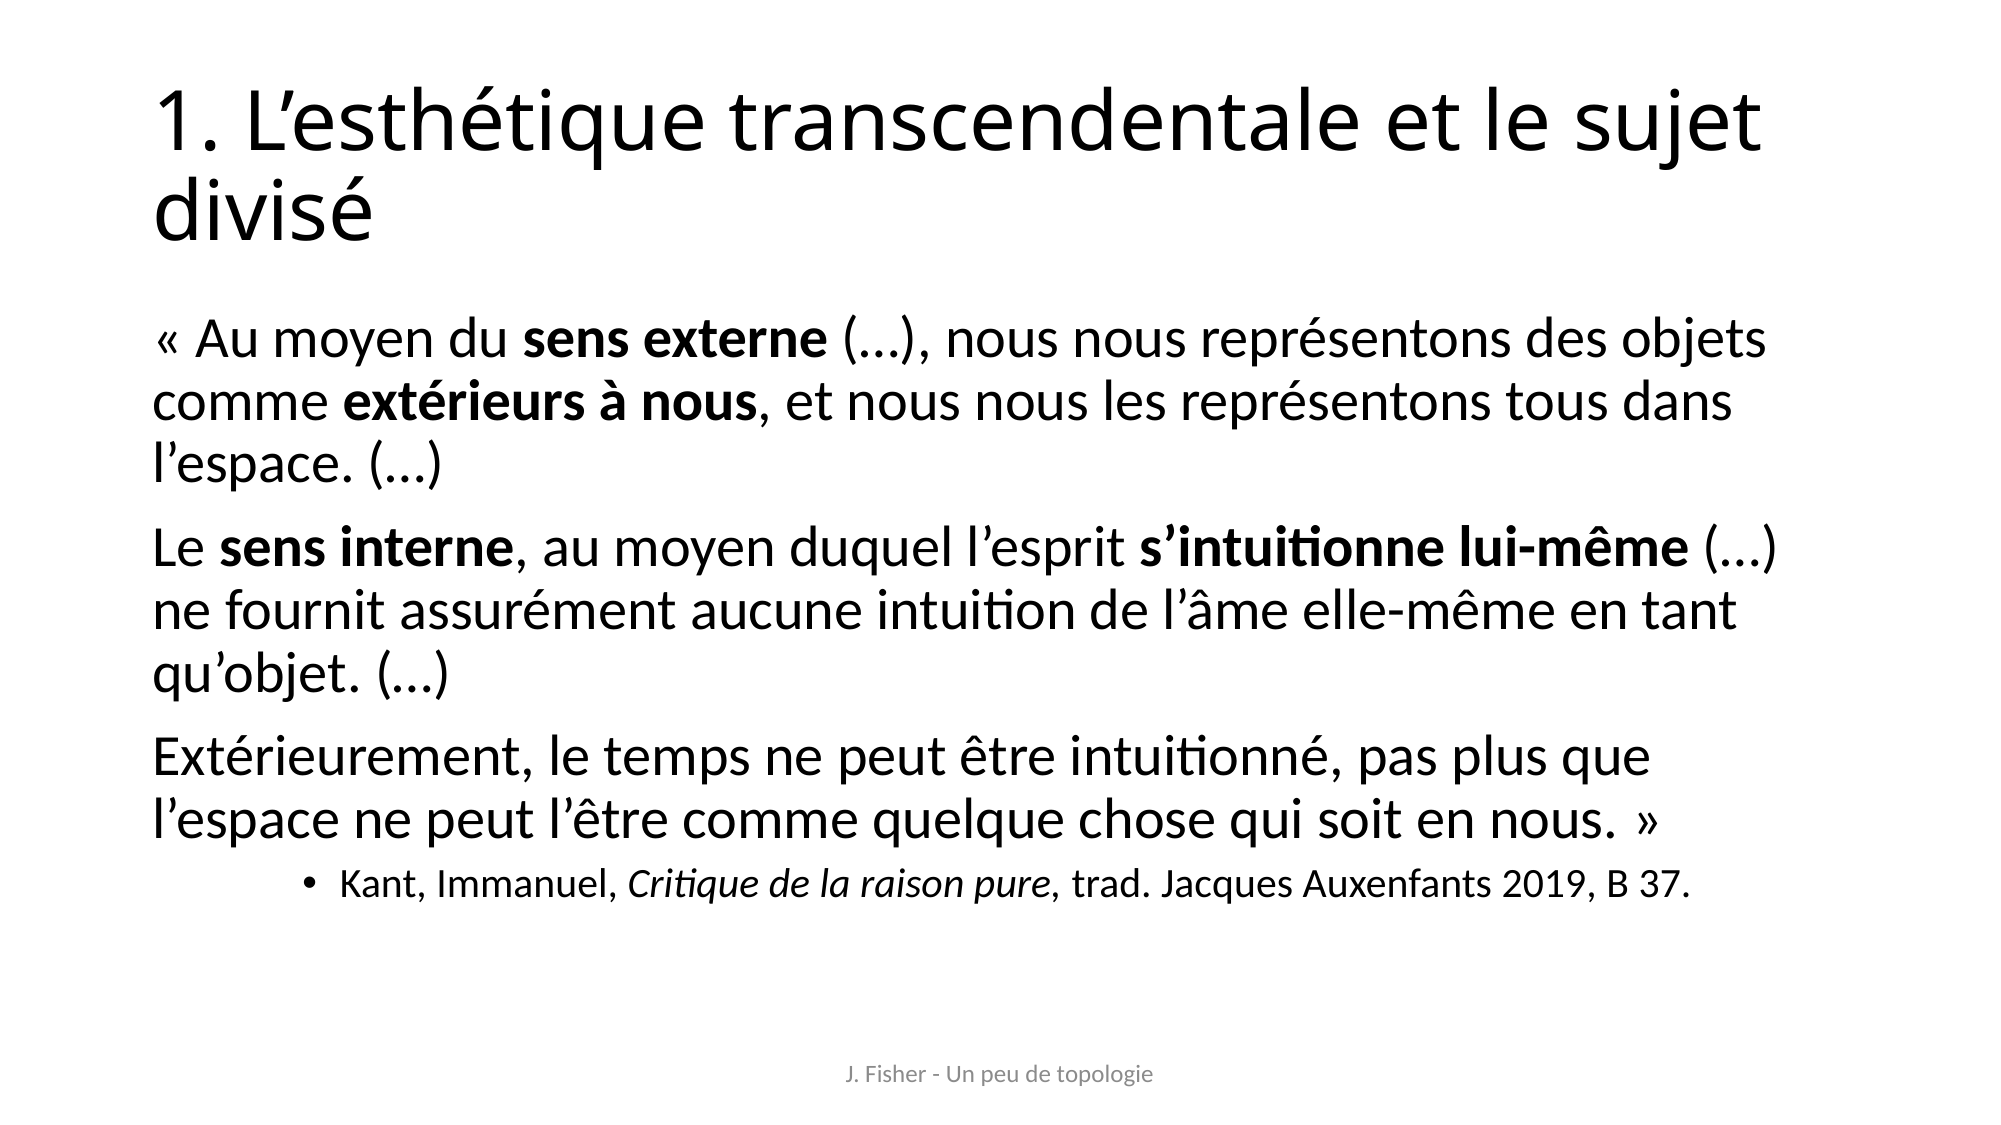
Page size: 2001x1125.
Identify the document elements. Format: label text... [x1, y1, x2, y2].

title 1. L’esthétique transcendentale et le sujet divisé [137, 59, 1863, 278]
footer J. Fisher - Un peu de topologie [662, 1042, 1338, 1103]
list « Au moyen du sens externe (…), nous nous représentons des objets comme extérieurs à nous, et nous nous les représentons tous dans l’espace. (…) Le sens interne, au moyen duquel l’esprit s’intuitionne lui-même (…) ne fournit assurément aucune intuition de l’âme elle-même en tant qu’objet. (…) Extérieurement, le temps ne peut être intuitionné, pas plus que l’espace ne peut l’être comme quelque chose qui soit en nous. » Kant, Immanuel, Critique de la raison pure, trad. Jacques Auxenfants 2019, B 37. [137, 299, 1863, 1014]
